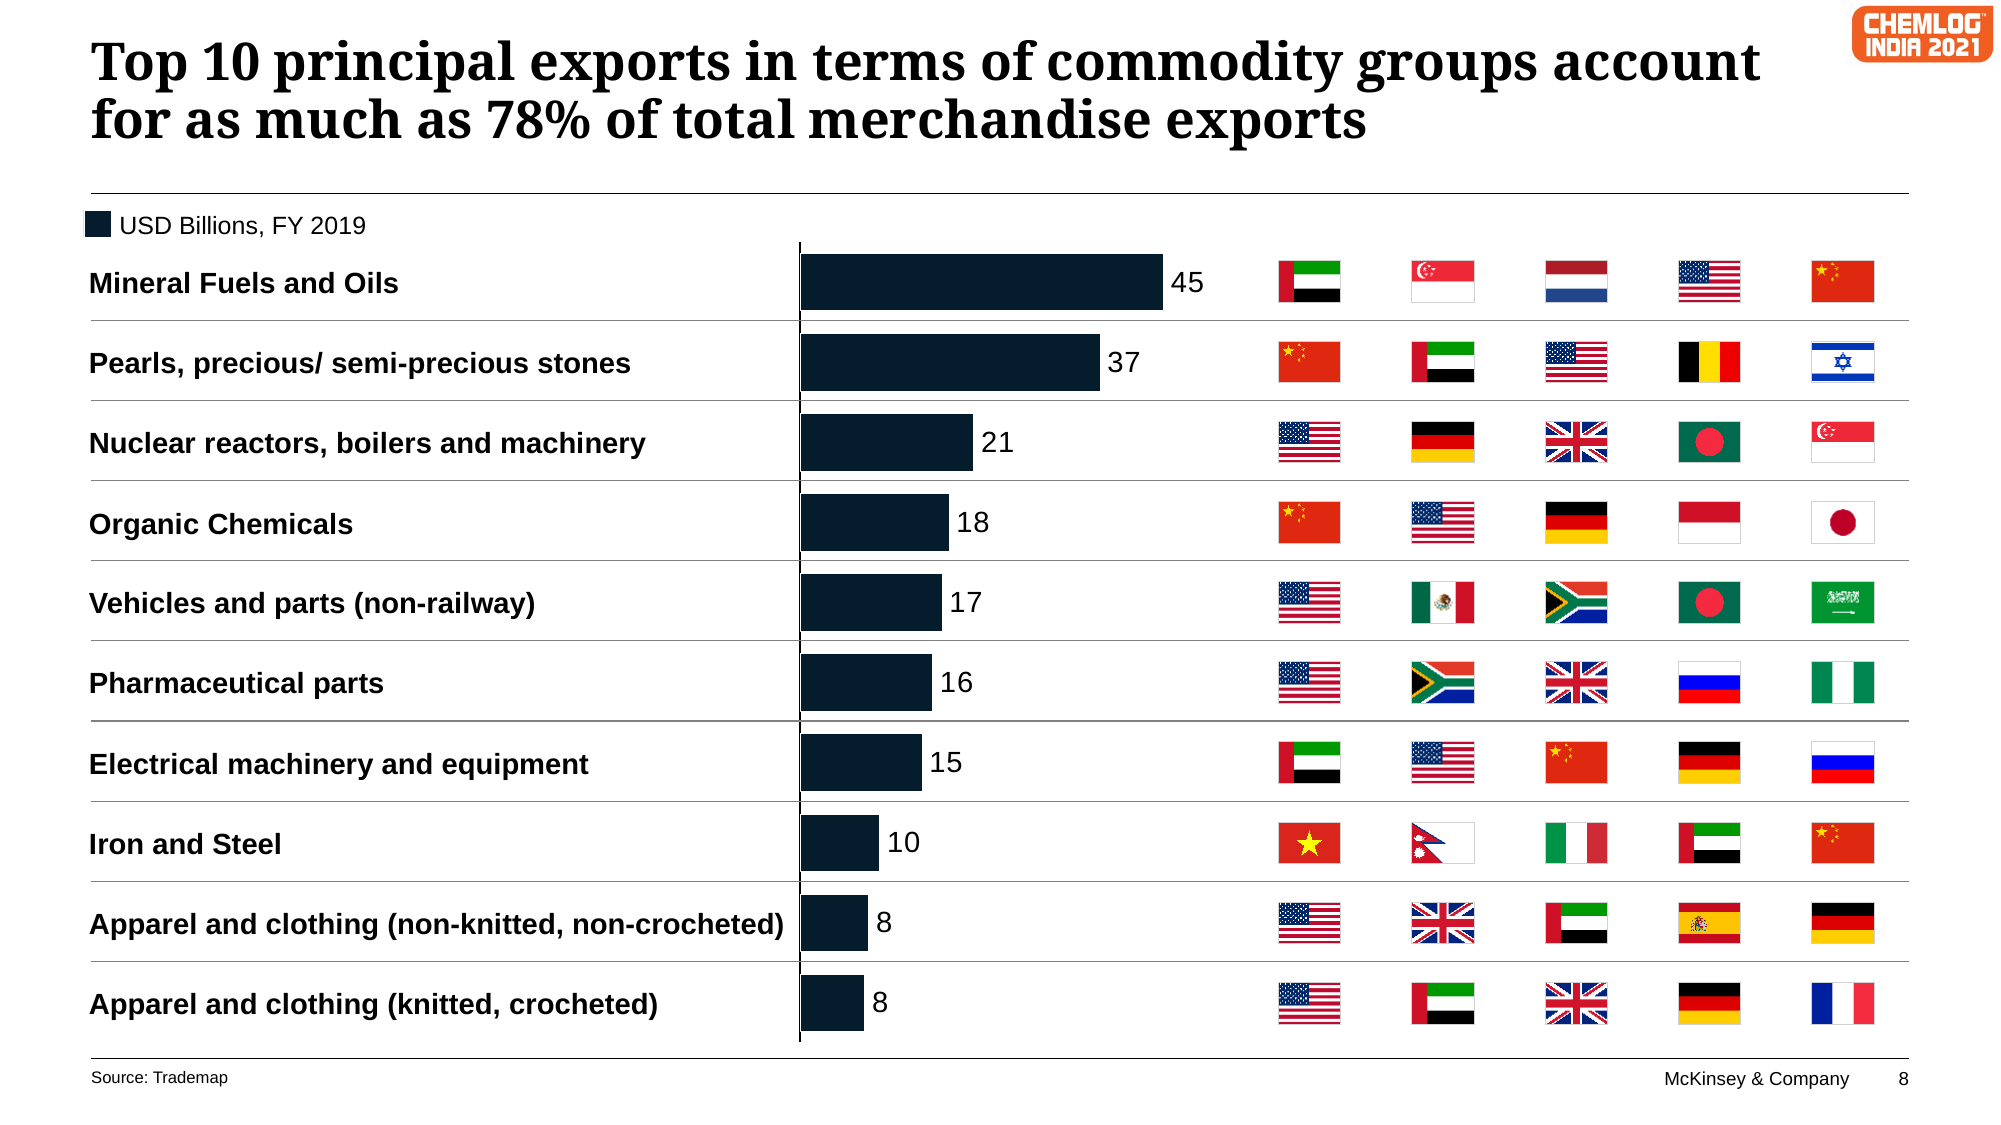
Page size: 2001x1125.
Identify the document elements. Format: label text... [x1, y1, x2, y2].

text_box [1411, 481, 1475, 560]
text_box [1411, 401, 1475, 480]
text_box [1544, 260, 1608, 320]
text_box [1544, 642, 1608, 720]
text_box Nuclear reactors, boilers and machinery [88, 424, 644, 460]
chart [786, 642, 1213, 720]
chart [786, 722, 1213, 800]
text_box Apparel and clothing (knitted, crocheted) [89, 985, 656, 1021]
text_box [1278, 962, 1342, 1025]
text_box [1411, 321, 1475, 400]
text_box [1544, 802, 1608, 880]
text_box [1544, 481, 1608, 560]
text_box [1278, 882, 1342, 961]
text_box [1811, 260, 1875, 320]
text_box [1411, 802, 1475, 880]
chart [786, 882, 1213, 961]
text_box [1278, 722, 1342, 800]
text_box Apparel and clothing (non-knitted, non-crocheted) [88, 905, 781, 941]
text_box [1678, 321, 1742, 400]
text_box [1678, 722, 1742, 800]
chart [786, 802, 1213, 880]
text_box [1278, 401, 1342, 480]
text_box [1544, 562, 1608, 640]
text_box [1811, 722, 1875, 800]
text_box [1811, 321, 1875, 400]
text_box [1544, 722, 1608, 800]
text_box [1811, 962, 1875, 1025]
chart [786, 481, 1213, 560]
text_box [1678, 802, 1742, 880]
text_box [1678, 962, 1742, 1025]
text_box Mineral Fuels and Oils [89, 264, 398, 300]
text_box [1678, 260, 1742, 320]
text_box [1678, 401, 1742, 480]
picture [1846, 0, 1999, 67]
text_box USD Billions, FY 2019 [119, 209, 366, 240]
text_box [1544, 401, 1608, 480]
text_box Organic Chemicals [89, 504, 353, 540]
chart [786, 321, 1213, 400]
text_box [1278, 481, 1342, 560]
text_box [83, 209, 112, 238]
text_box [1678, 481, 1742, 560]
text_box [1411, 722, 1475, 800]
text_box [1278, 802, 1342, 880]
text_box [1811, 562, 1875, 640]
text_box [1811, 882, 1875, 961]
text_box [1811, 481, 1875, 560]
chart [786, 562, 1213, 640]
chart [786, 962, 1213, 1057]
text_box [1411, 260, 1475, 320]
chart [786, 228, 1213, 320]
chart [786, 401, 1213, 480]
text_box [1811, 642, 1875, 720]
text_box Vehicles and parts (non-railway) [89, 584, 534, 620]
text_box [1411, 962, 1475, 1025]
text_box Pearls, precious/ semi-precious stones [89, 344, 629, 380]
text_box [1278, 321, 1342, 400]
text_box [1278, 562, 1342, 640]
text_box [1678, 882, 1742, 961]
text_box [1411, 562, 1475, 640]
text_box Source: Trademap [90, 1066, 1285, 1087]
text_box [1678, 642, 1742, 720]
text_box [1544, 321, 1608, 400]
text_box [1278, 260, 1342, 320]
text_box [1544, 882, 1608, 961]
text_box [1678, 562, 1742, 640]
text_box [1411, 882, 1475, 961]
text_box Pharmaceutical parts [89, 664, 384, 700]
title Top 10 principal exports in terms of commodity groups account for as much as 78% of total merchandise exports [91, 29, 1909, 150]
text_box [1278, 642, 1342, 720]
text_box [1544, 962, 1608, 1025]
text_box Iron and Steel [88, 825, 282, 860]
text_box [1811, 401, 1875, 480]
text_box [1811, 802, 1875, 880]
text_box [1411, 642, 1475, 720]
text_box Electrical machinery and equipment [89, 745, 587, 780]
